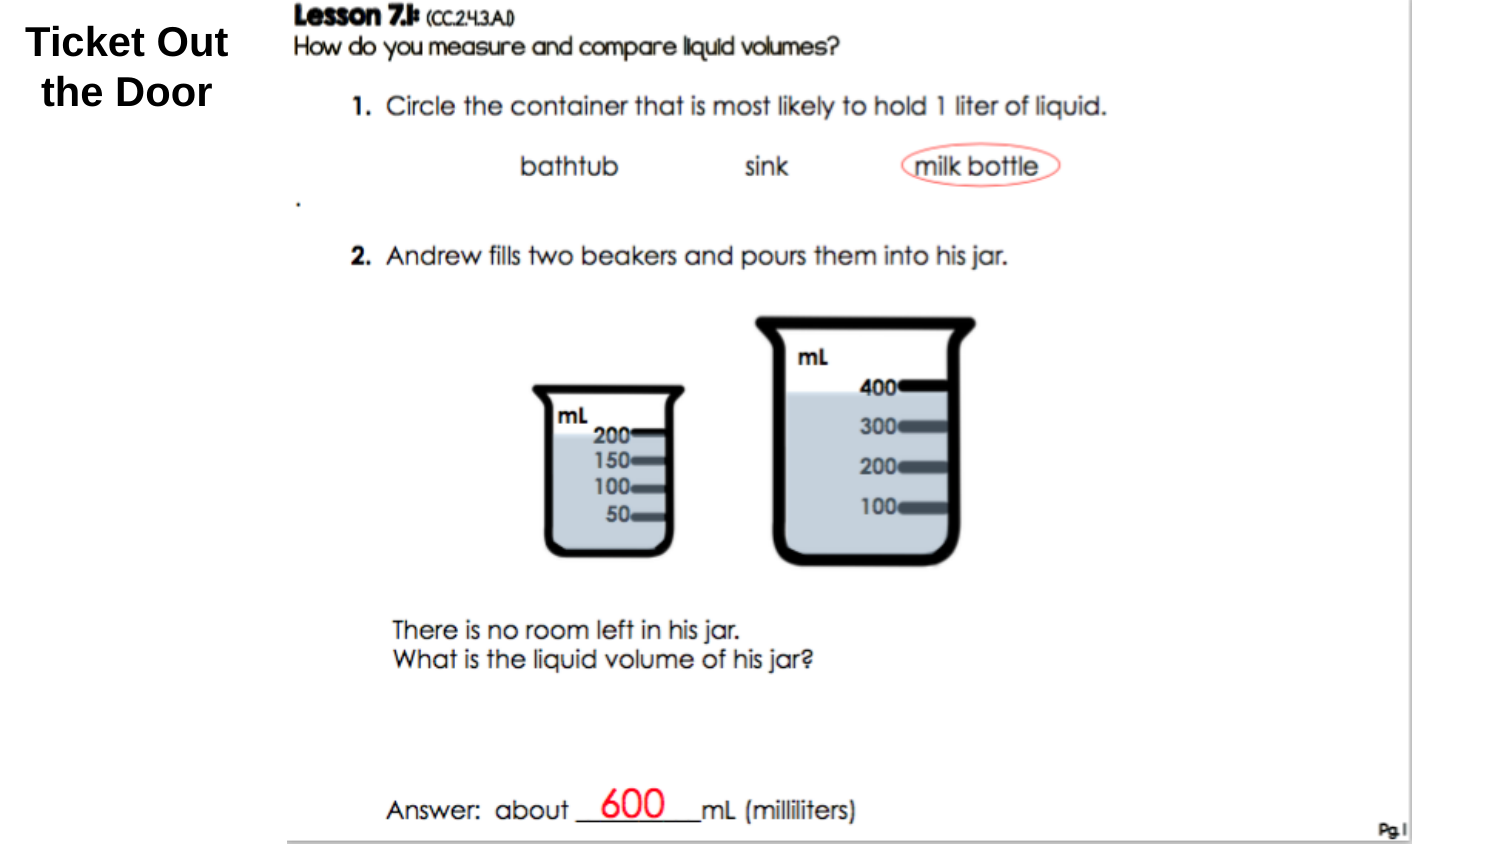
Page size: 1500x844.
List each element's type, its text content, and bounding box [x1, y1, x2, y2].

picture [286, 0, 1412, 844]
text_box Ticket Out the Door [0, 0, 254, 226]
